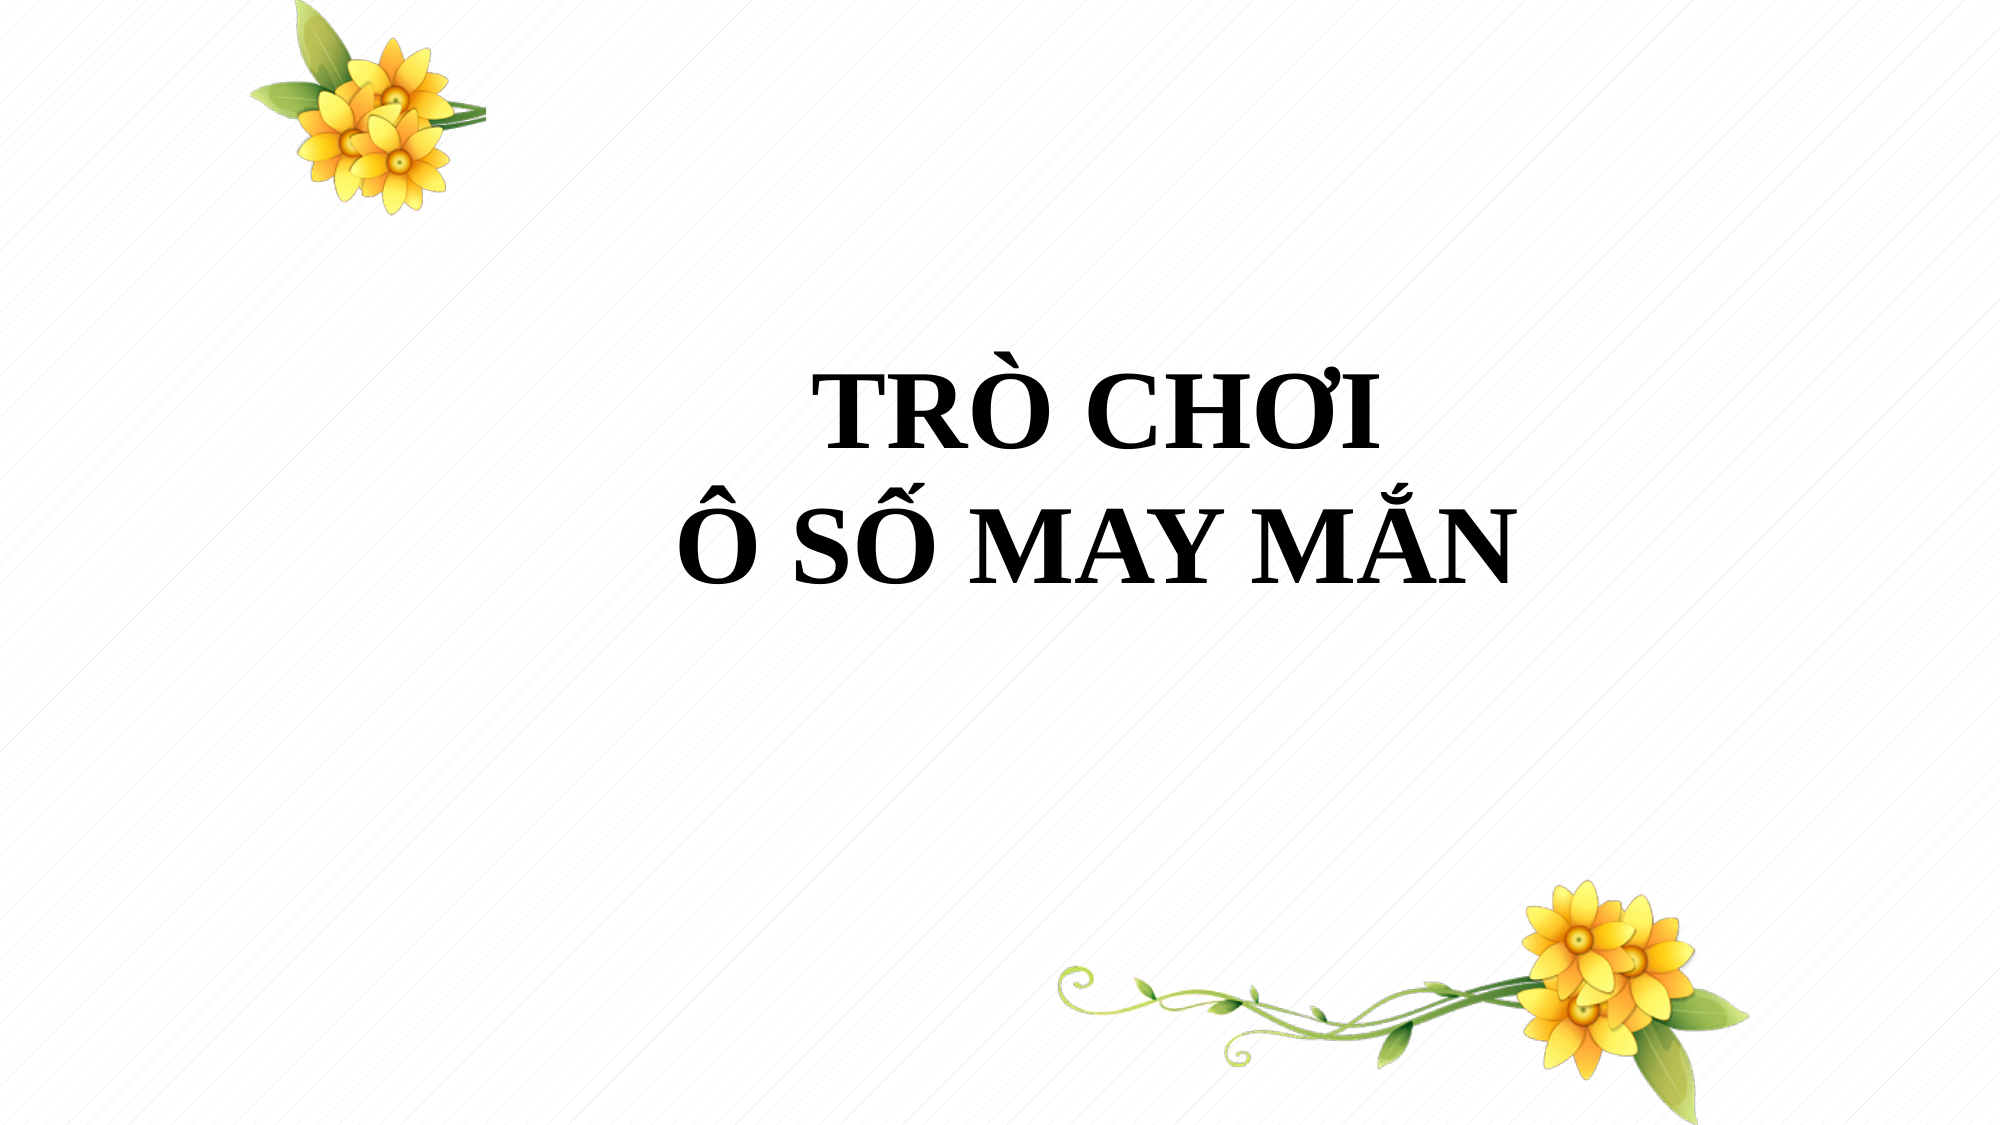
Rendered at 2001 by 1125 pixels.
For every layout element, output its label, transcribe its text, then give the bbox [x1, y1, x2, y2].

text_box TRÒ CHƠI Ô SỐ MAY MẮN [660, 328, 1535, 614]
picture [1021, 847, 1750, 1125]
picture [249, 0, 487, 225]
